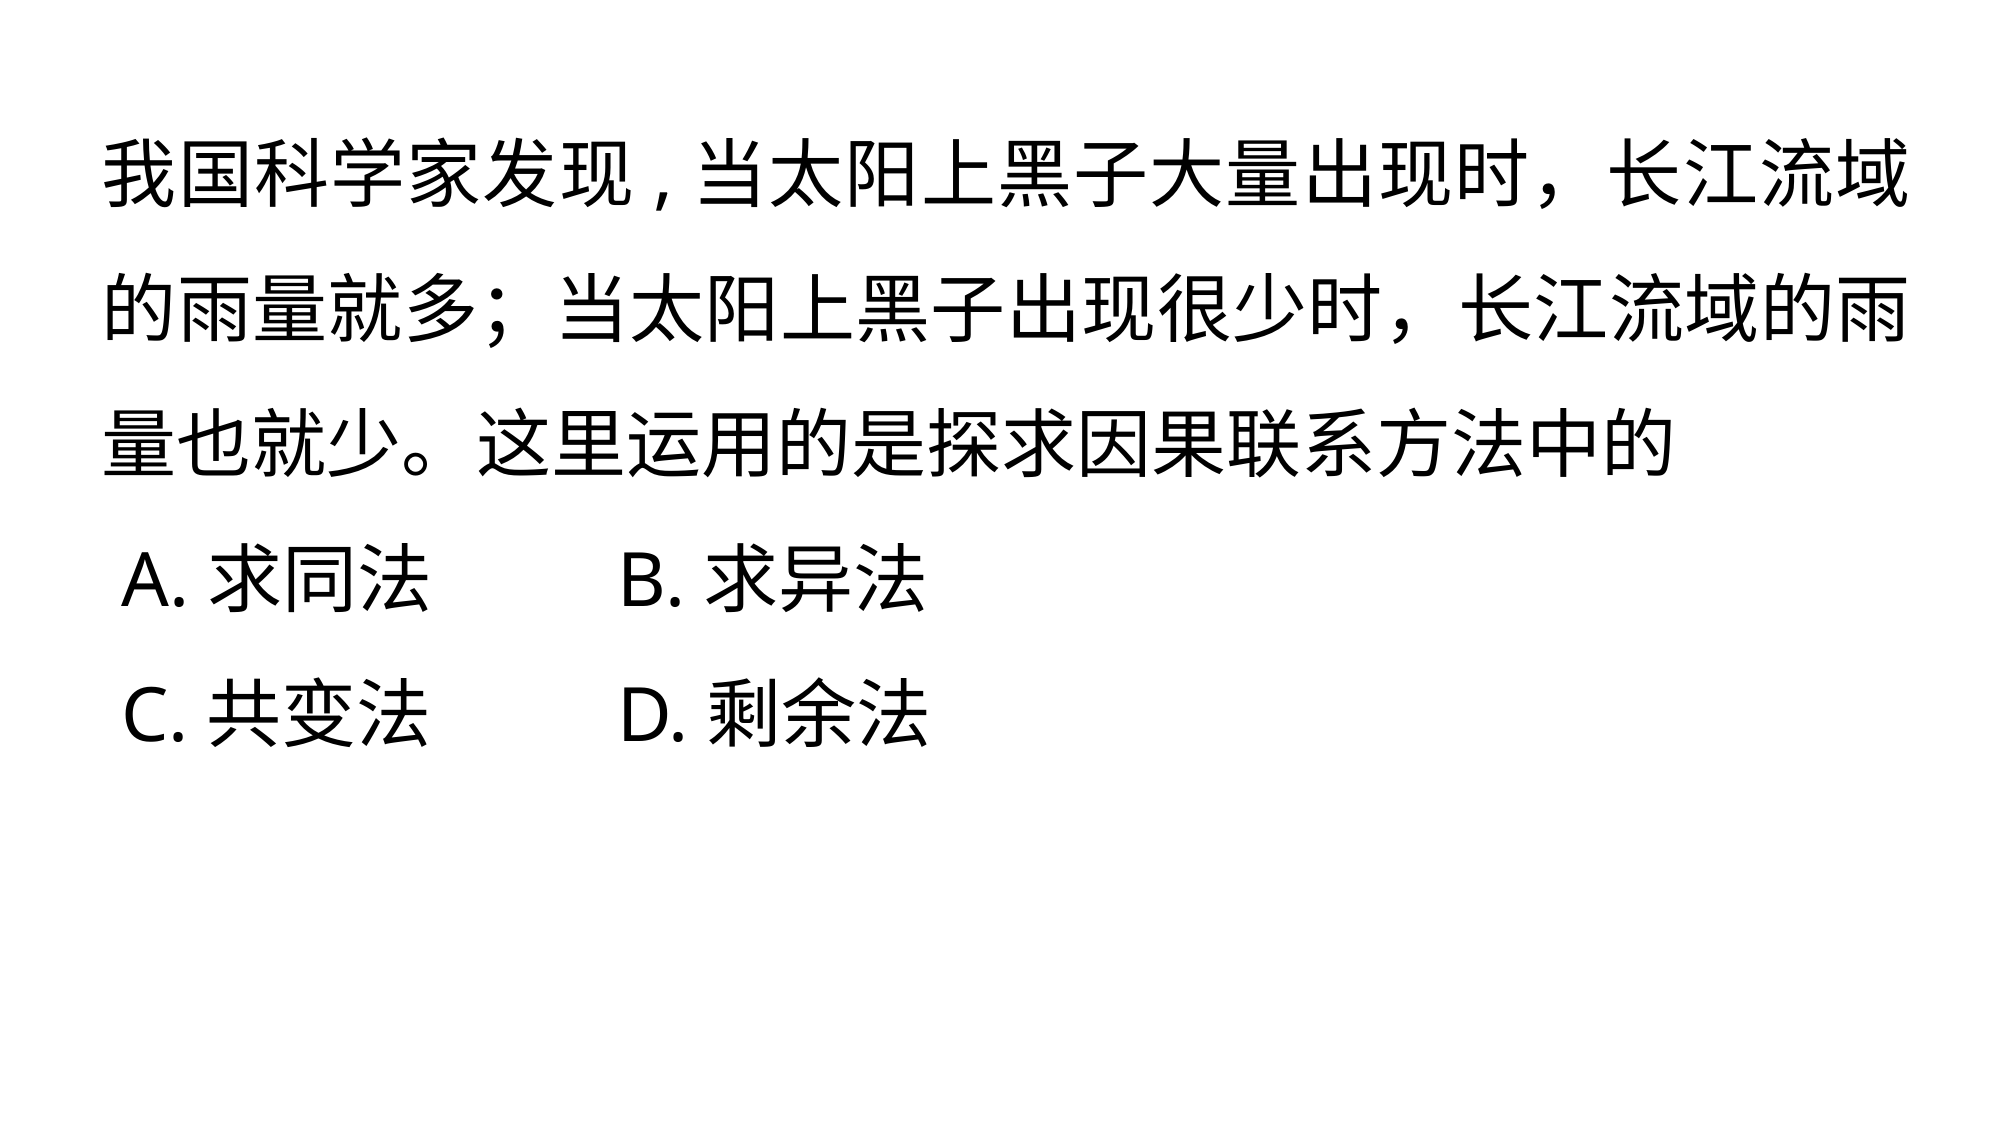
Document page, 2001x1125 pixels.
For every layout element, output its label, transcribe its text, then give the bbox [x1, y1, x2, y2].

text_box 我国科学家发现,当太阳上黑子大量出现时，长江流域的雨量就多；当太阳上黑子出现很少时，长江流域的雨量也就少。这里运用的是探求因果联系方法中的 A.求同法 B.求异法 C.共变法 D.剩余法 [87, 73, 1926, 764]
